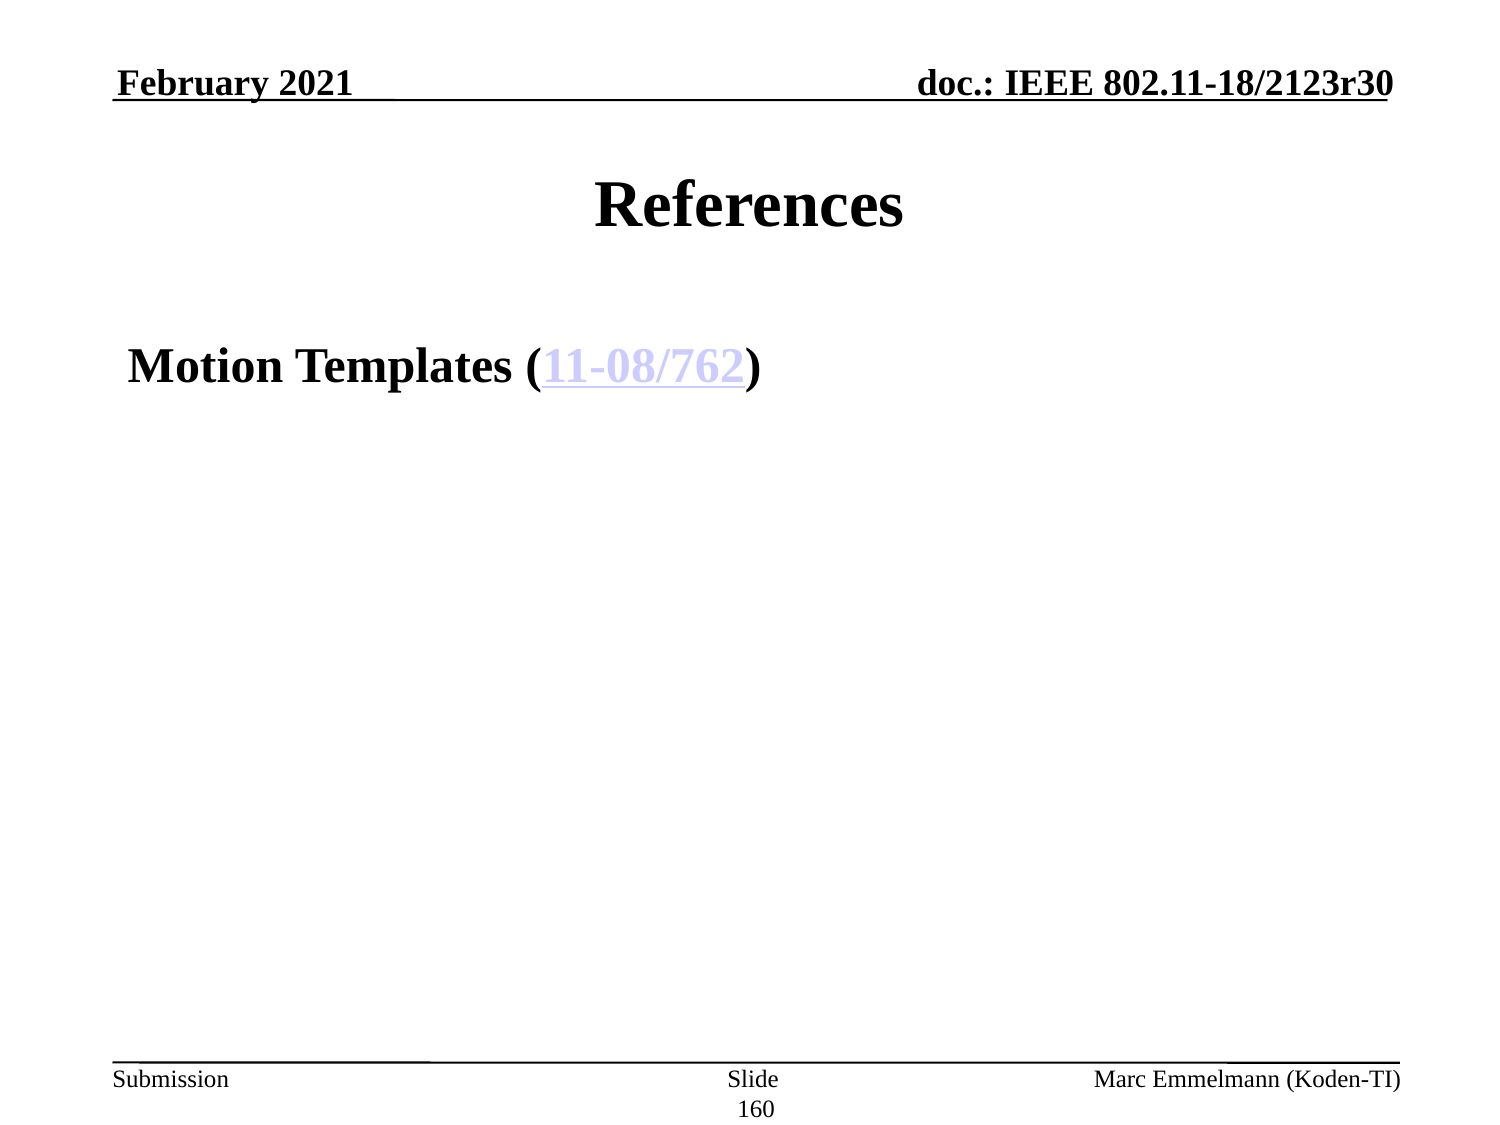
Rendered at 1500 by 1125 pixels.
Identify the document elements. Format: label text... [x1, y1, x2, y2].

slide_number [116, 58, 507, 104]
title References [112, 112, 1388, 288]
footer Marc Emmelmann (Koden-TI) [1019, 1061, 1402, 1093]
list Motion Templates (11-08/762) [112, 324, 1388, 1016]
slide_number Slide 160 [712, 1061, 800, 1123]
